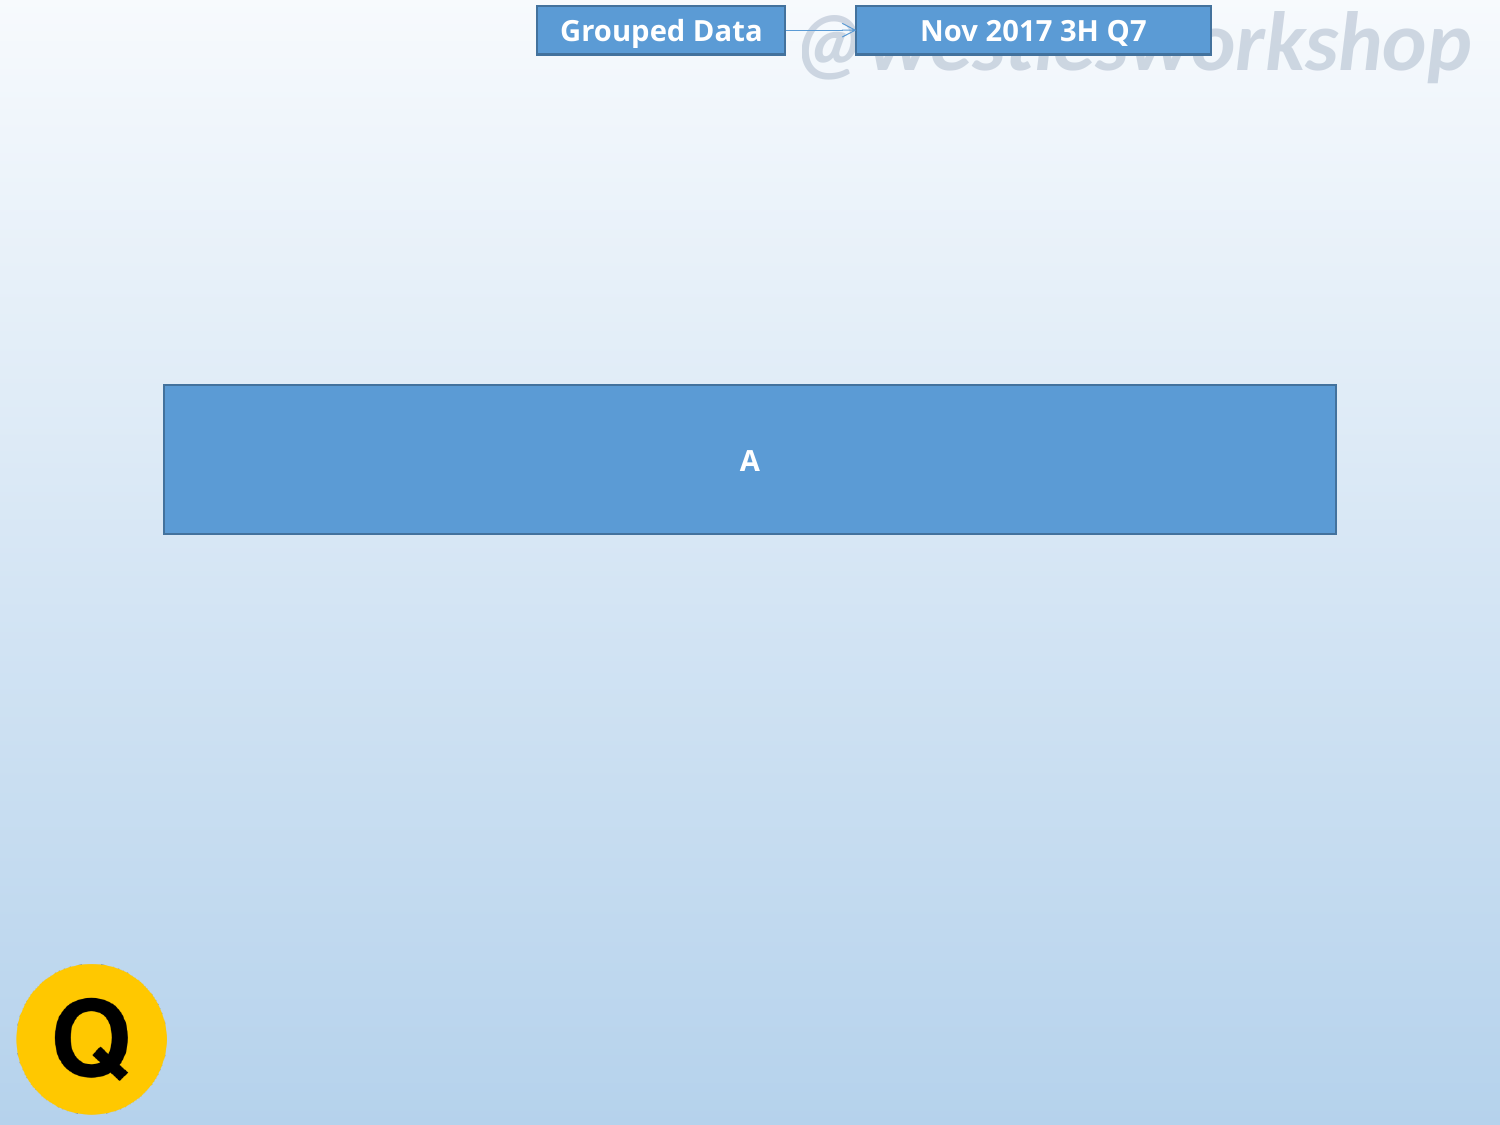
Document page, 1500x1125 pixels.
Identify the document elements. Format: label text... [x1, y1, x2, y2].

picture [0, 940, 191, 1125]
picture [163, 385, 1336, 534]
text_box Nov 2017 3H Q7 [855, 5, 1212, 56]
text_box Grouped Data [536, 5, 786, 56]
